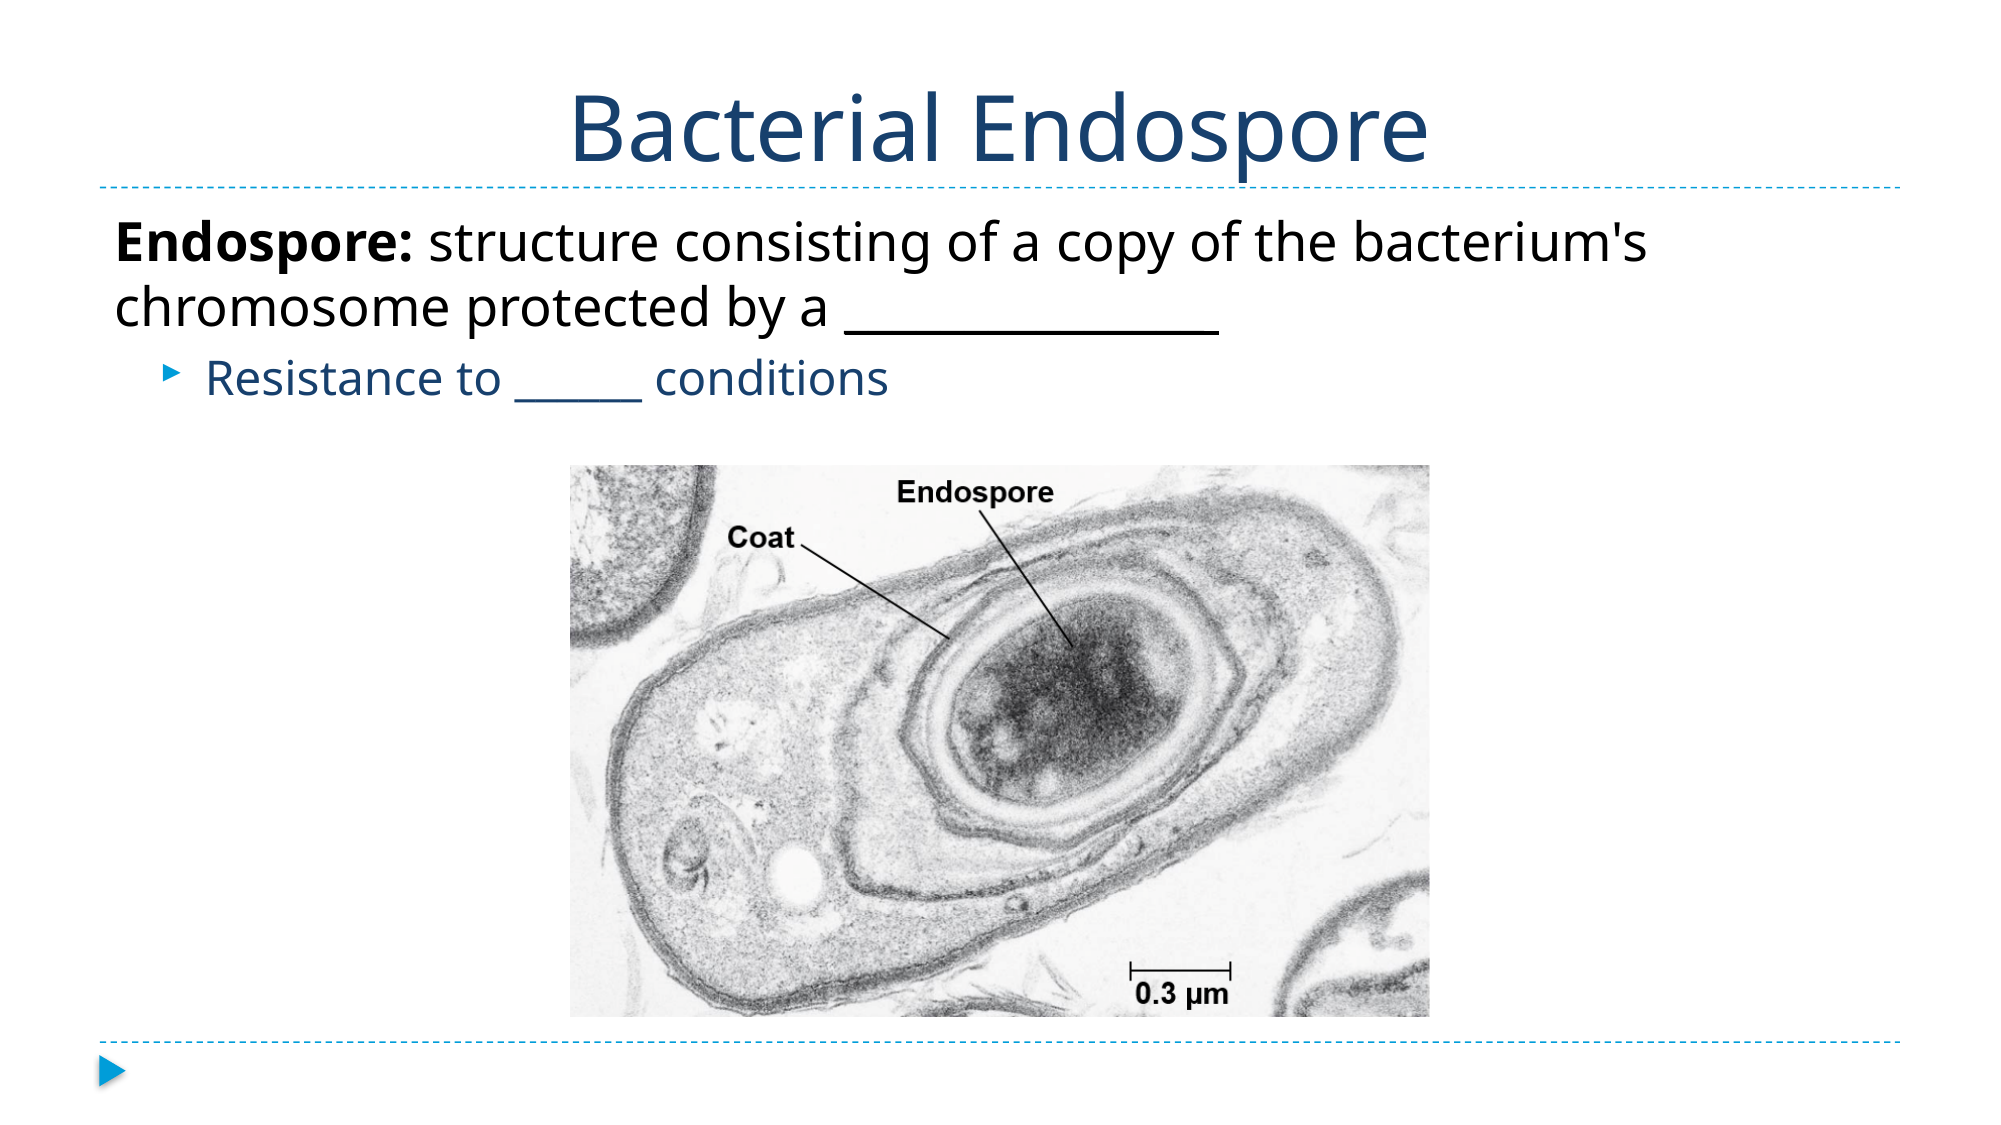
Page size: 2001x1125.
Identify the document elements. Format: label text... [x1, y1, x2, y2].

title Bacterial Endospore [99, 24, 1900, 188]
list Endospore: structure consisting of a copy of the bacterium's chromosome protected by a _______________ Resistance to ______ conditions [99, 200, 1900, 466]
picture [569, 464, 1431, 1017]
